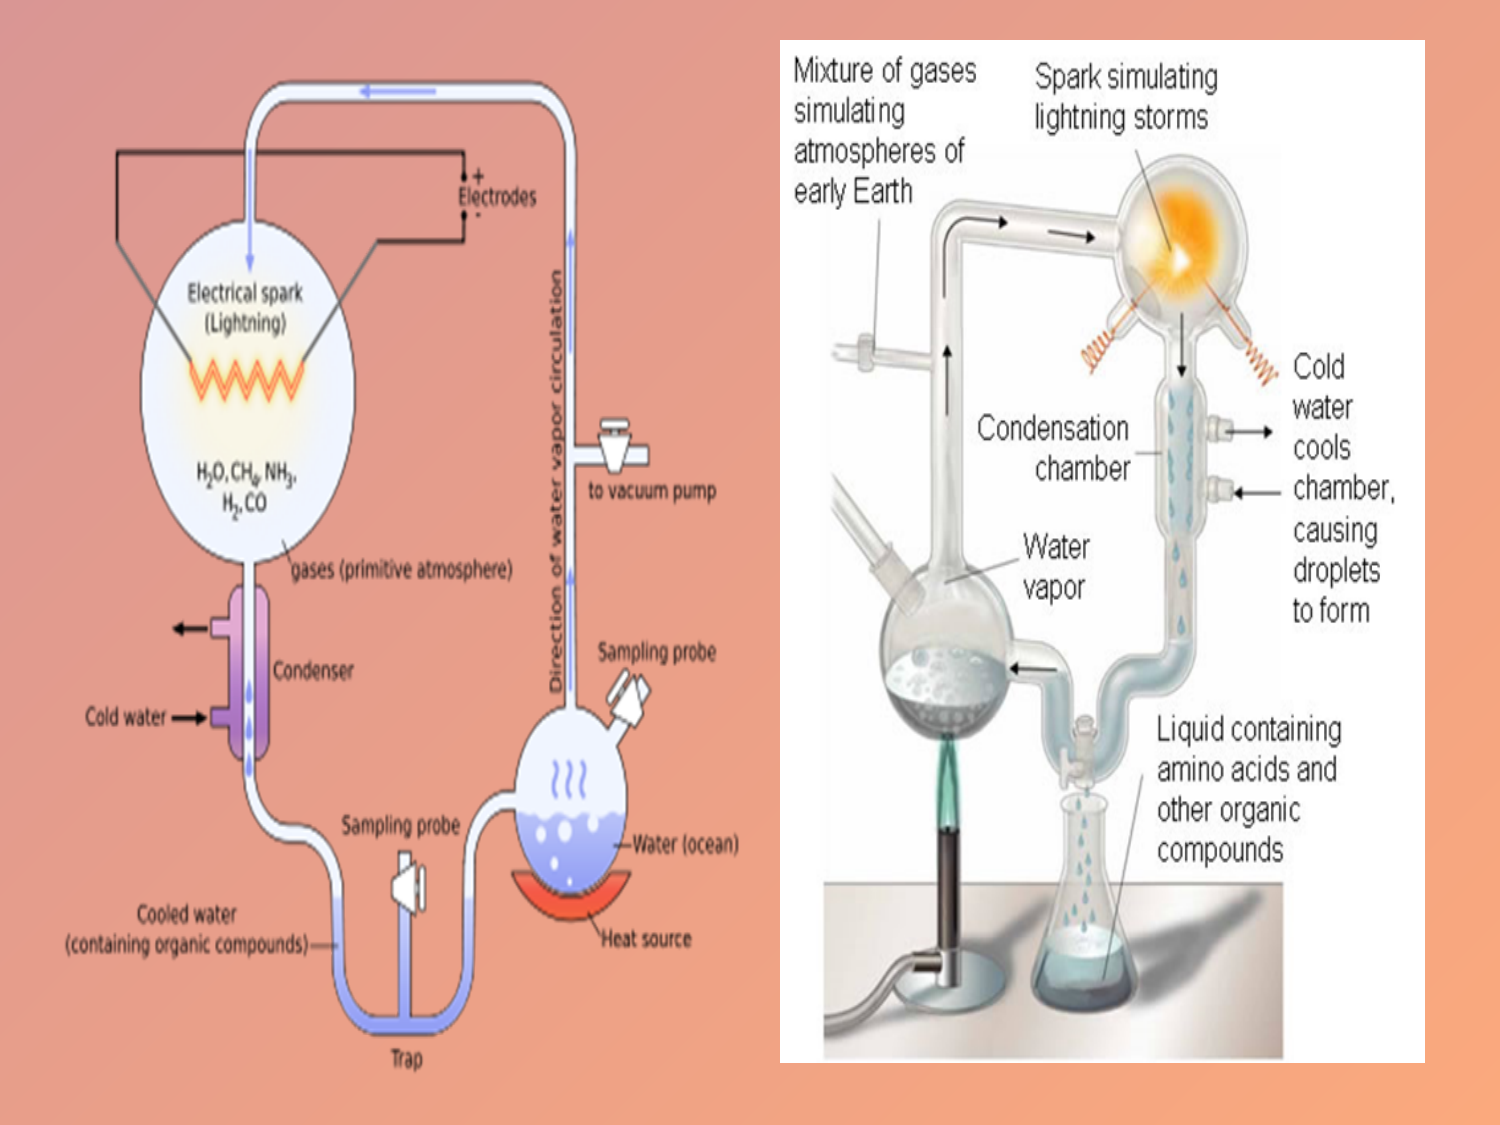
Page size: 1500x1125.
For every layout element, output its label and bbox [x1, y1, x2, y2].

picture [779, 39, 1426, 1063]
list [49, 44, 751, 1088]
